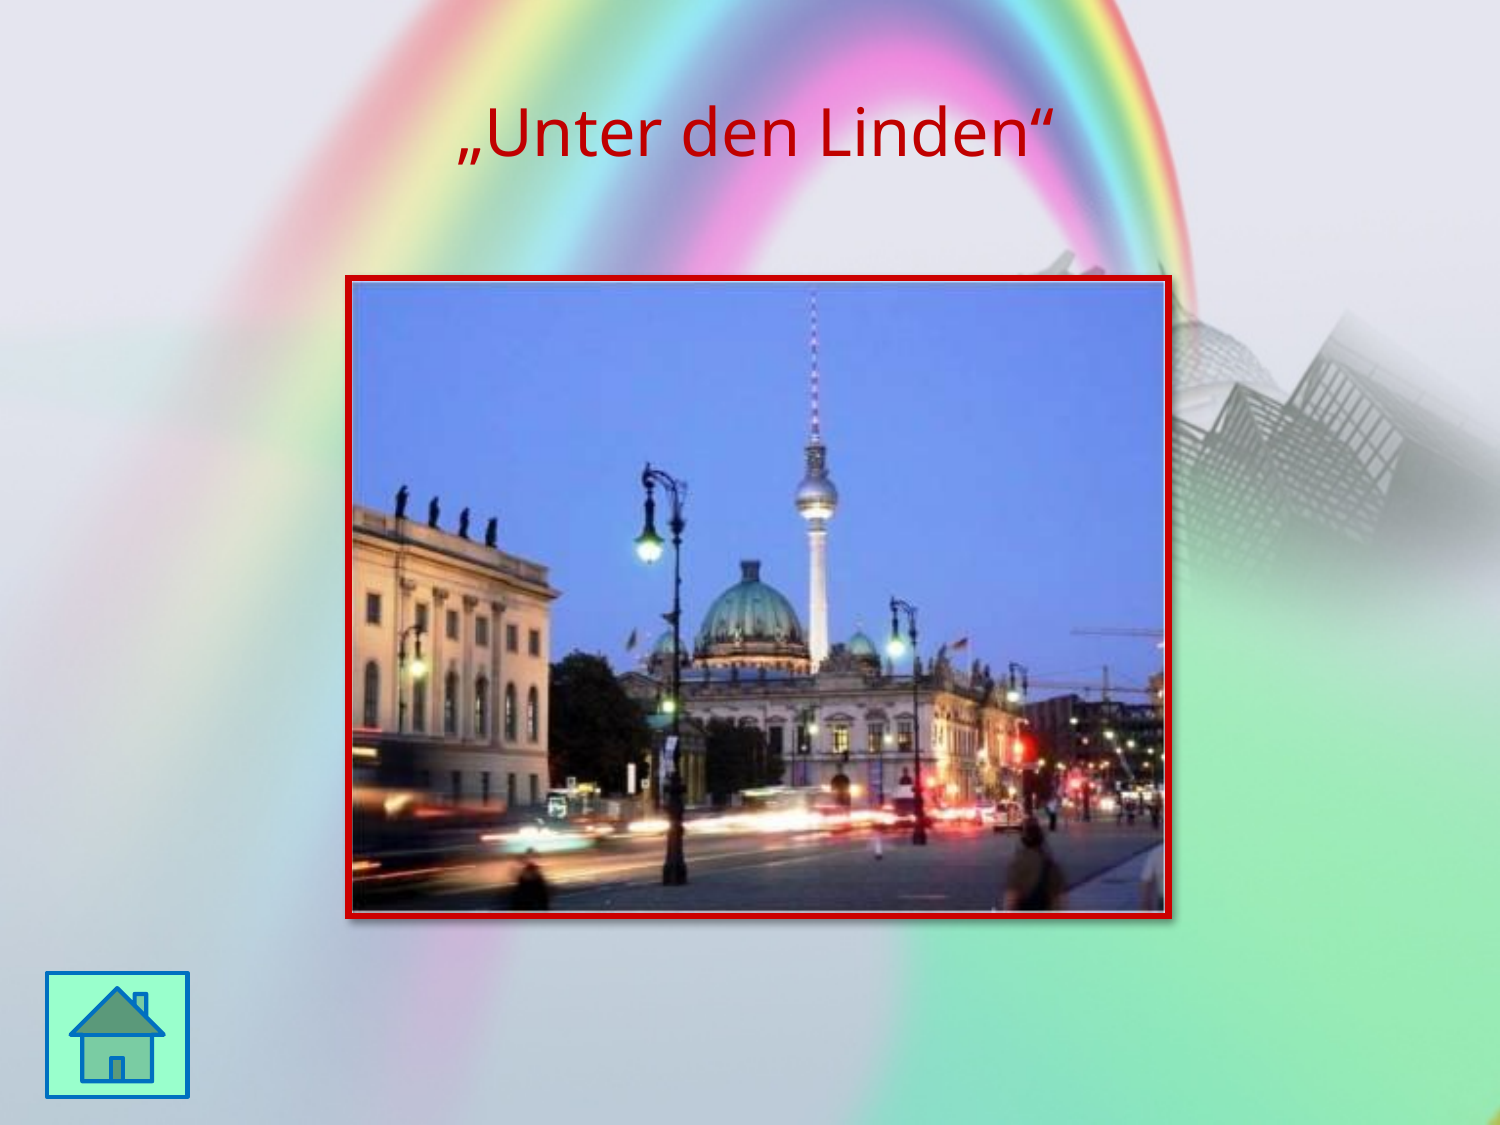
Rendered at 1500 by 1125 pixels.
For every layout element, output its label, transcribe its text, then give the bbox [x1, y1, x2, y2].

text_box „Unter den Linden“ [441, 81, 1071, 177]
picture [0, 0, 1500, 1125]
text_box [45, 971, 190, 1099]
